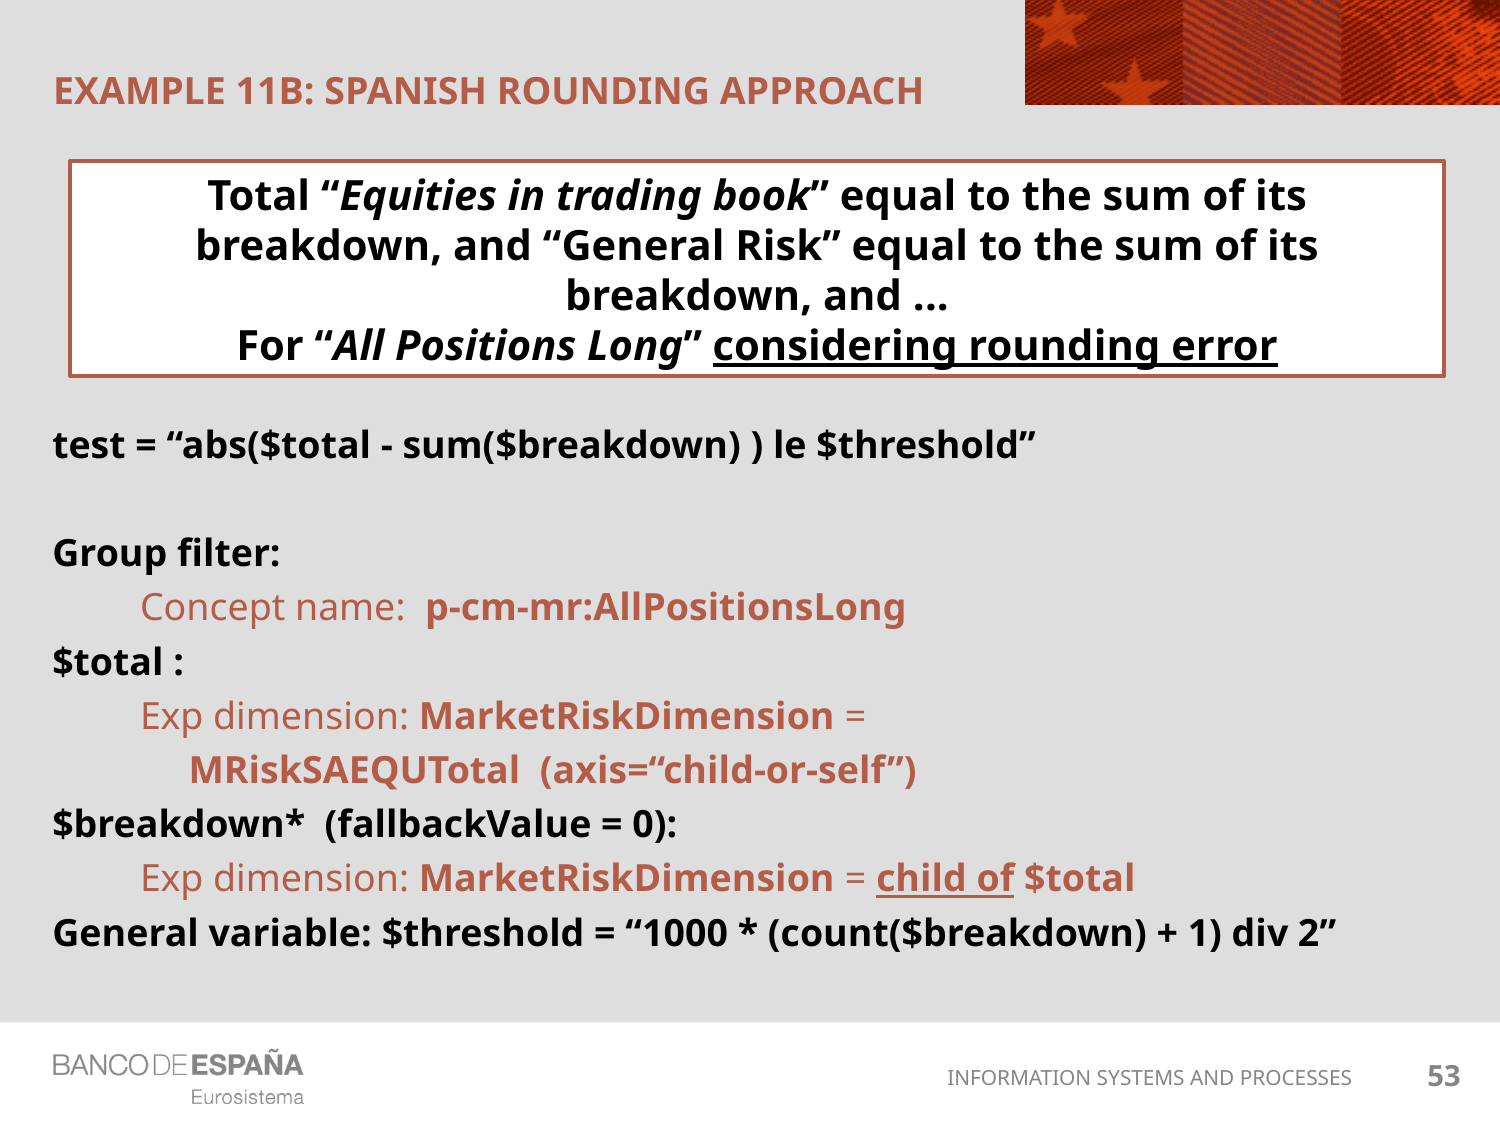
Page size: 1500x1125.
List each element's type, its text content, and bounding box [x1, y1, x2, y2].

text_box Total “Equities in trading book” equal to the sum of its breakdown, and “General Risk” equal to the sum of its breakdown, and ... For “All Positions Long” considering rounding error [68, 159, 1446, 378]
picture [53, 1048, 304, 1104]
slide_number 53 [1390, 1049, 1477, 1104]
list test = “abs($total - sum($breakdown) ) le $threshold” Group filter: Concept name: p-cm-mr:AllPositionsLong $total : Exp dimension: MarketRiskDimension = MRiskSAEQUTotal (axis=“child-or-self”) $breakdown* (fallbackValue = 0): Exp dimension: MarketRiskDimension = child of $total General variable: $threshold = “1000 * (count($breakdown) + 1) div 2” [36, 304, 1445, 993]
title EXAMPLE 11B: Spanish rounding approach [37, 17, 1011, 162]
picture [1025, 0, 1500, 105]
